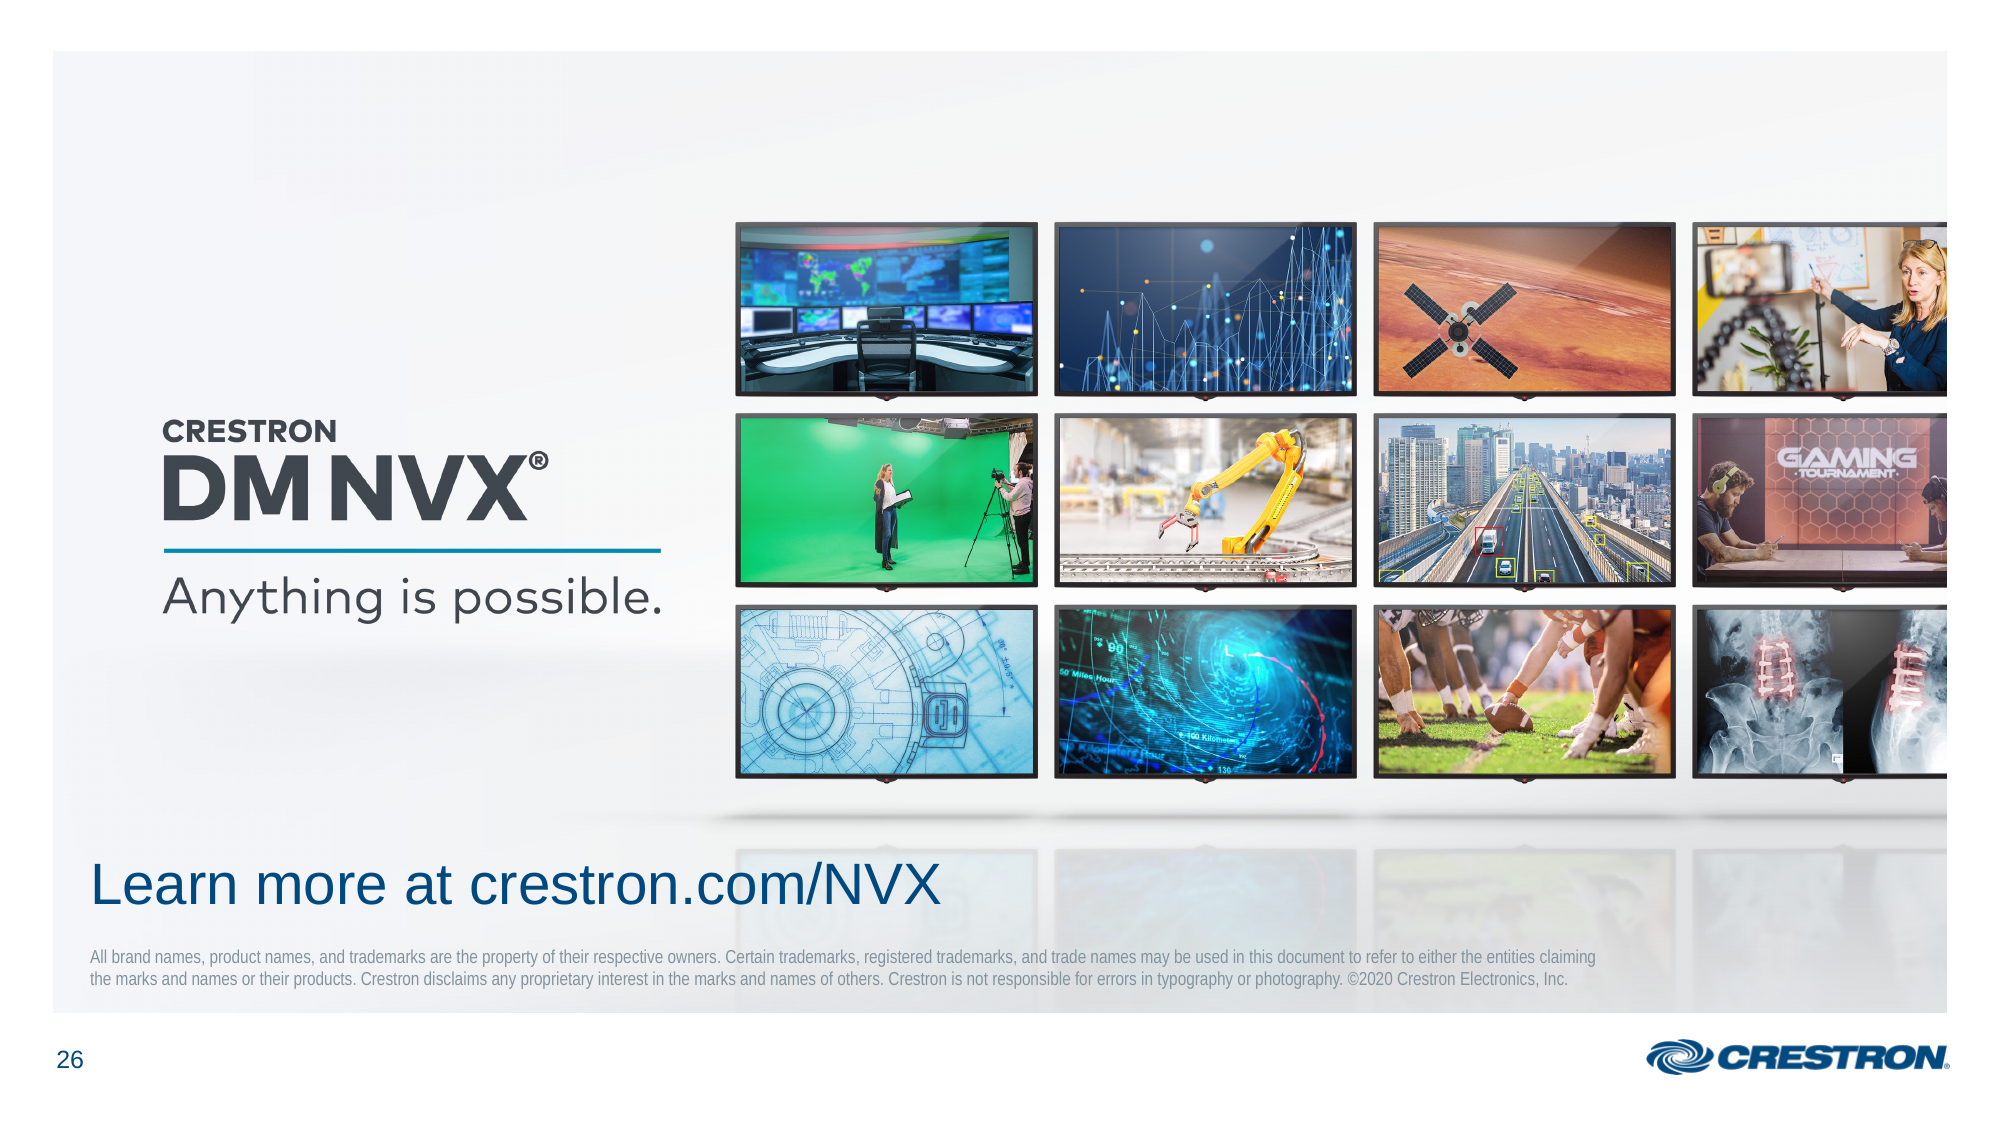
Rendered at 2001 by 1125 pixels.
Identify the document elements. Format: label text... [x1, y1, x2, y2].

picture [53, 51, 1947, 1013]
picture [1646, 1039, 1950, 1075]
title Learn more at crestron.com/NVX [90, 826, 1875, 945]
